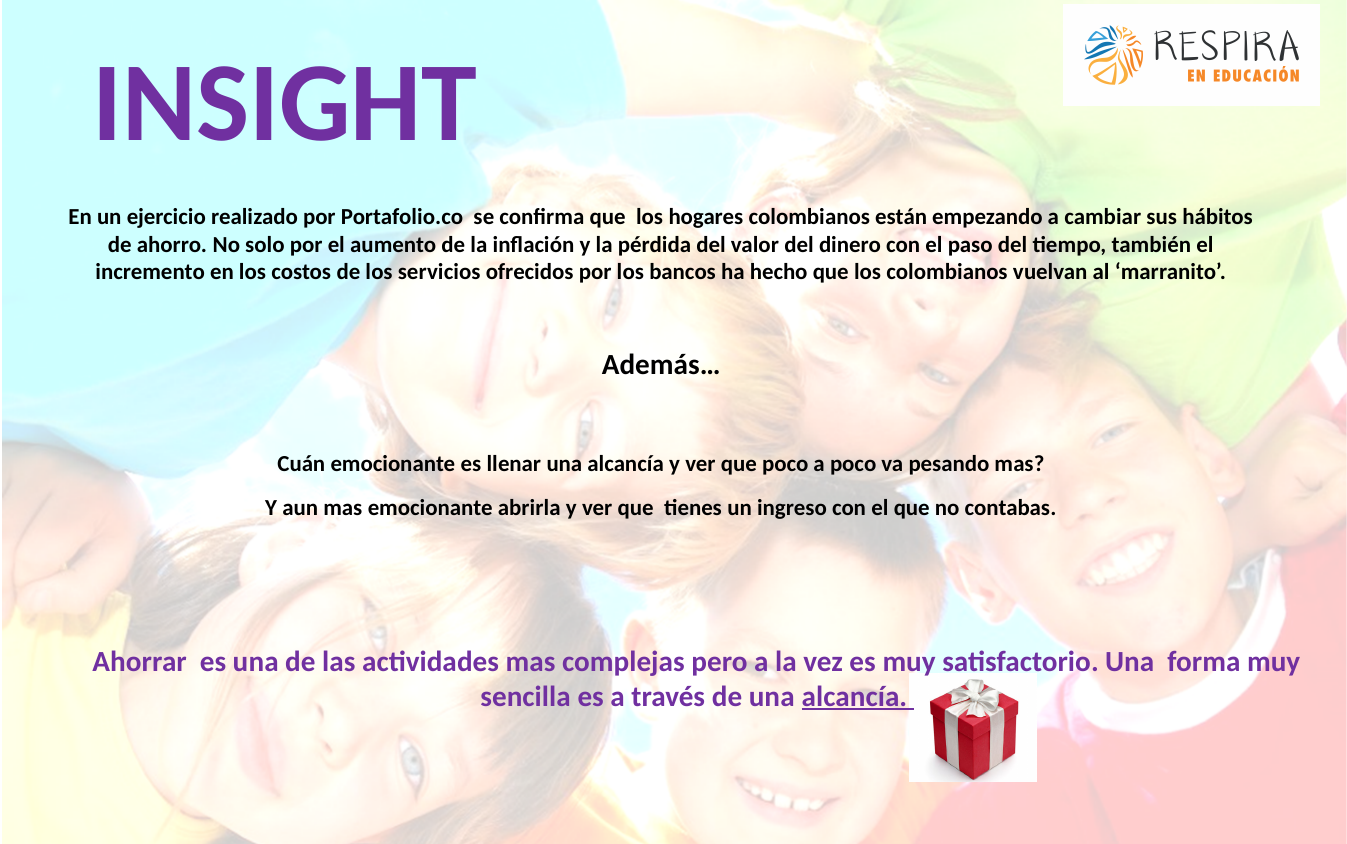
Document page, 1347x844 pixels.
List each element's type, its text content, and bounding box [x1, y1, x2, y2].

picture [2, 0, 1347, 844]
text_box Ahorrar es una de las actividades mas complejas pero a la vez es muy satisfactorio. Una forma muy sencilla es a través de una alcancía. [75, 634, 1319, 720]
list En un ejercicio realizado por Portafolio.co se confirma que los hogares colombianos están empezando a cambiar sus hábitos de ahorro. No solo por el aumento de la inflación y la pérdida del valor del dinero con el paso del tiempo, también el incremento en los costos de los servicios ofrecidos por los bancos ha hecho que los colombianos vuelvan al ‘marranito’. Además… Cuán emocionante es llenar una alcancía y ver que poco a poco va pesando mas? Y aun mas emocionante abrirla y ver que tienes un ingreso con el que no contabas. [47, 150, 1276, 844]
picture [909, 673, 1038, 782]
text_box insight [77, 20, 494, 171]
